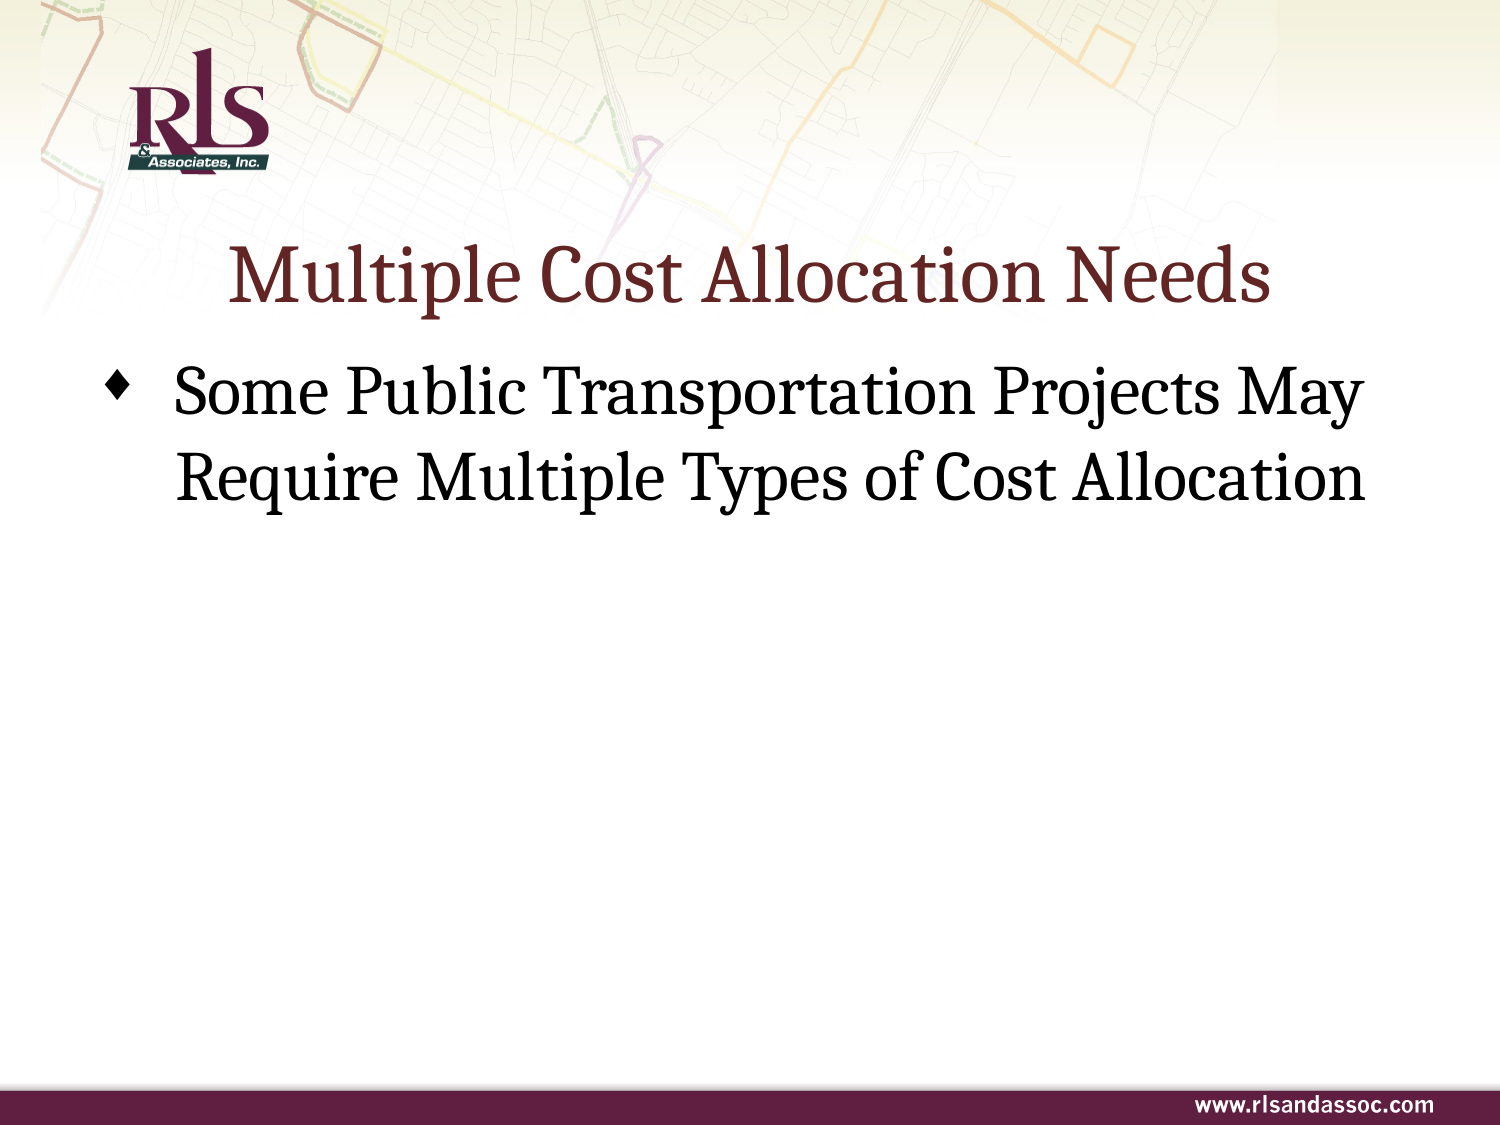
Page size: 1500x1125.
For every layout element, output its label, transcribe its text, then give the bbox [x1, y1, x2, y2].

picture [0, 0, 1500, 1125]
list Some Public Transportation Projects May Require Multiple Types of Cost Allocation [87, 337, 1438, 957]
title Multiple Cost Allocation Needs [75, 174, 1425, 363]
